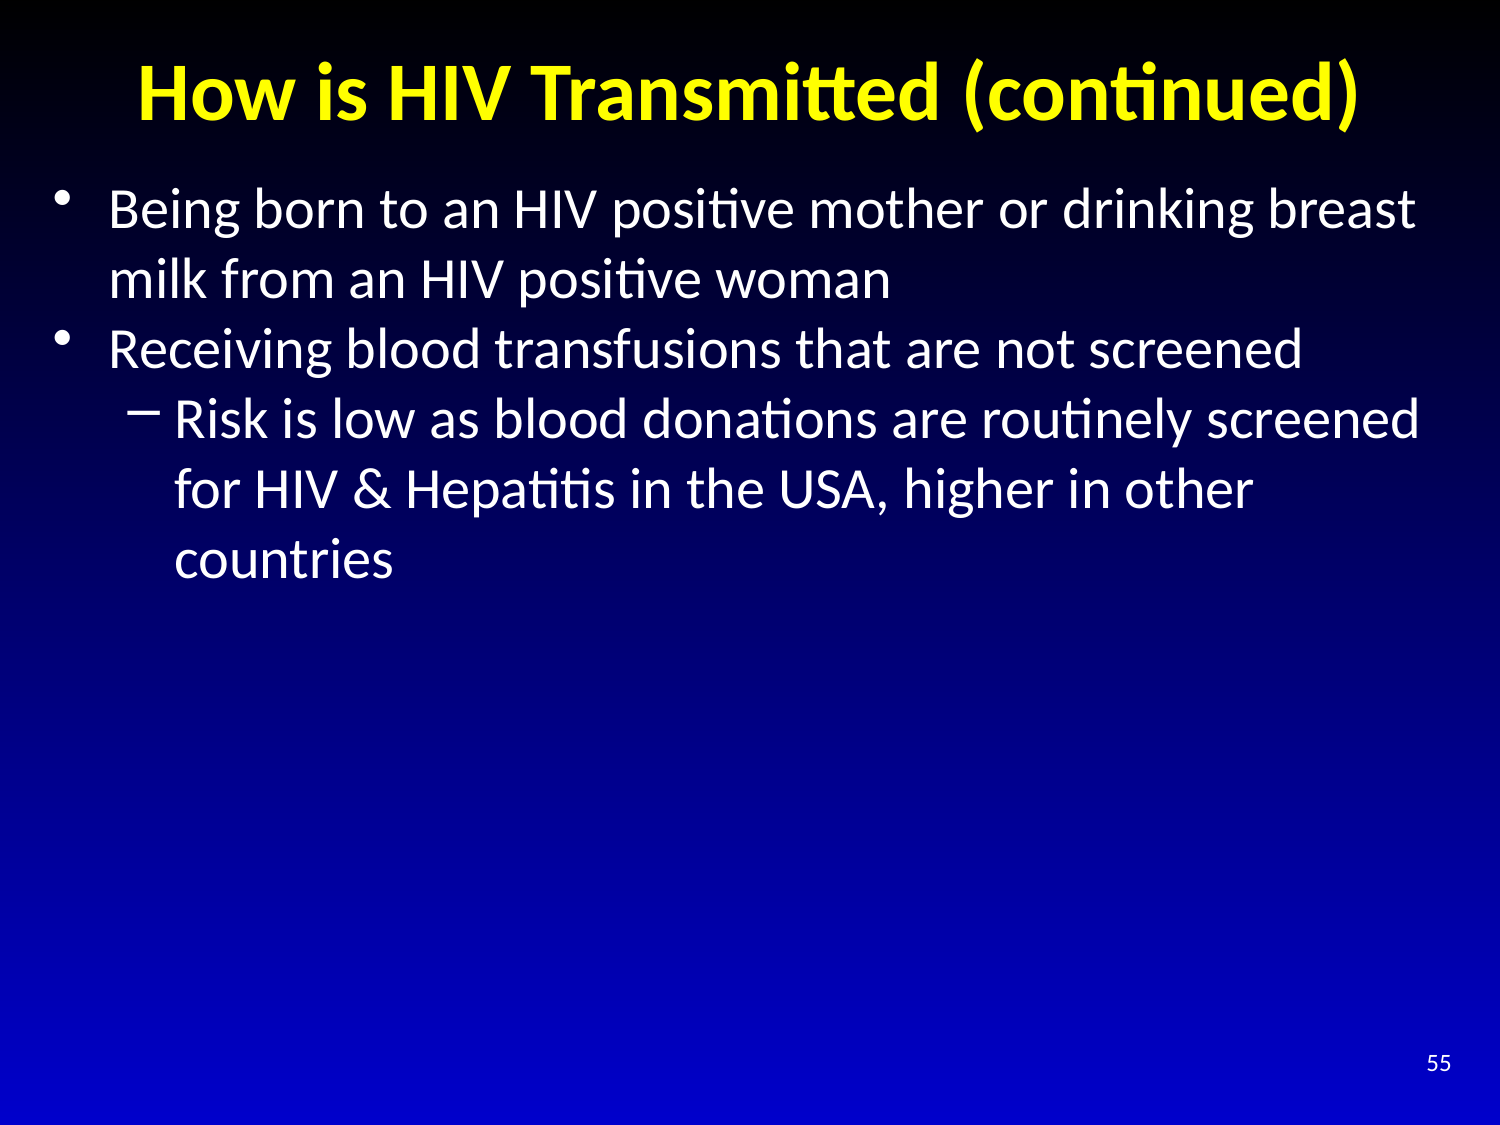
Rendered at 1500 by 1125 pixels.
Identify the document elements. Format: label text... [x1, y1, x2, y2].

list Being born to an HIV positive mother or drinking breast milk from an HIV positive woman Receiving blood transfusions that are not screened Risk is low as blood donations are routinely screened for HIV & Hepatitis in the USA, higher in other countries [37, 162, 1463, 900]
slide_number 55 [1400, 1030, 1467, 1092]
title How is HIV Transmitted (continued) [37, 24, 1463, 150]
